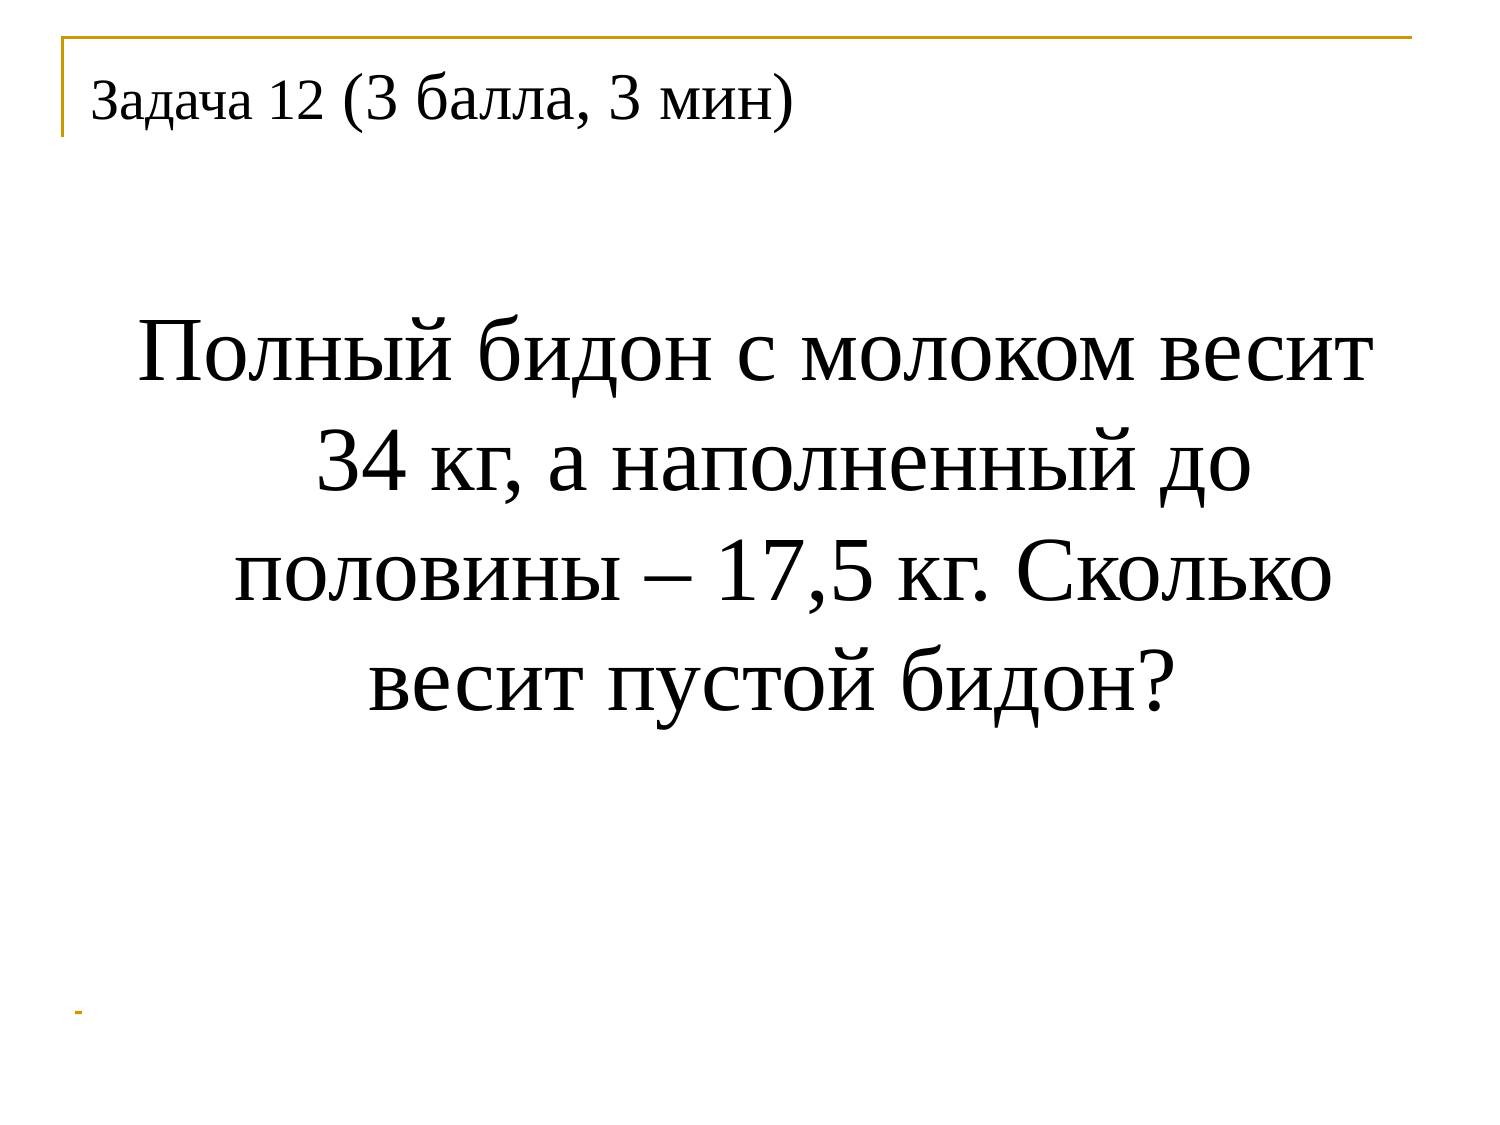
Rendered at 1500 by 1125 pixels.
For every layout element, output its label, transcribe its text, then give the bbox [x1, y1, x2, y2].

title Задача 12 (3 балла, 3 мин) [74, 45, 1426, 233]
list Полный бидон с молоком весит 34 кг, а наполненный до половины – 17,5 кг. Сколько весит пустой бидон? [81, 280, 1433, 1025]
